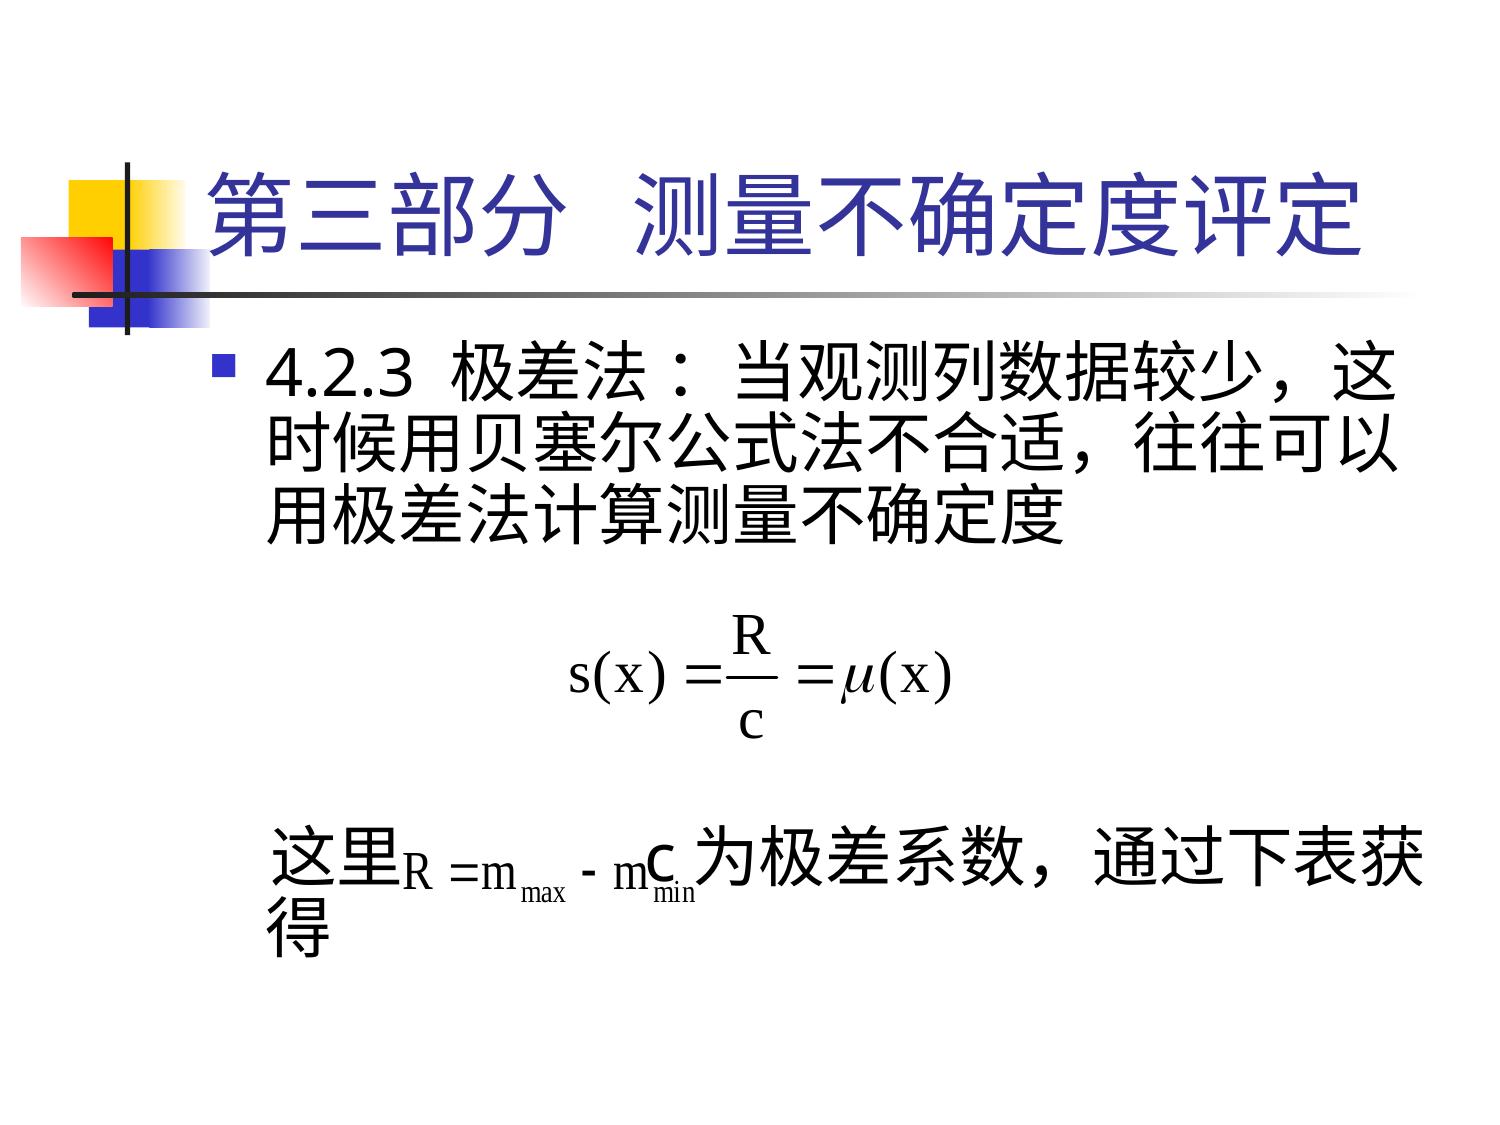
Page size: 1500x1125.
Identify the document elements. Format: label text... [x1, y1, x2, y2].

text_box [560, 597, 963, 752]
list 4.2.3 极差法 ：当观测列数据较少，这时候用贝塞尔公式法不合适，往往可以用极差法计算测量不确定度 这里 c为极差系数，通过下表获得 [193, 330, 1470, 1007]
title 第三部分 测量不确定度评定 [188, 34, 1468, 276]
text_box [395, 833, 703, 917]
